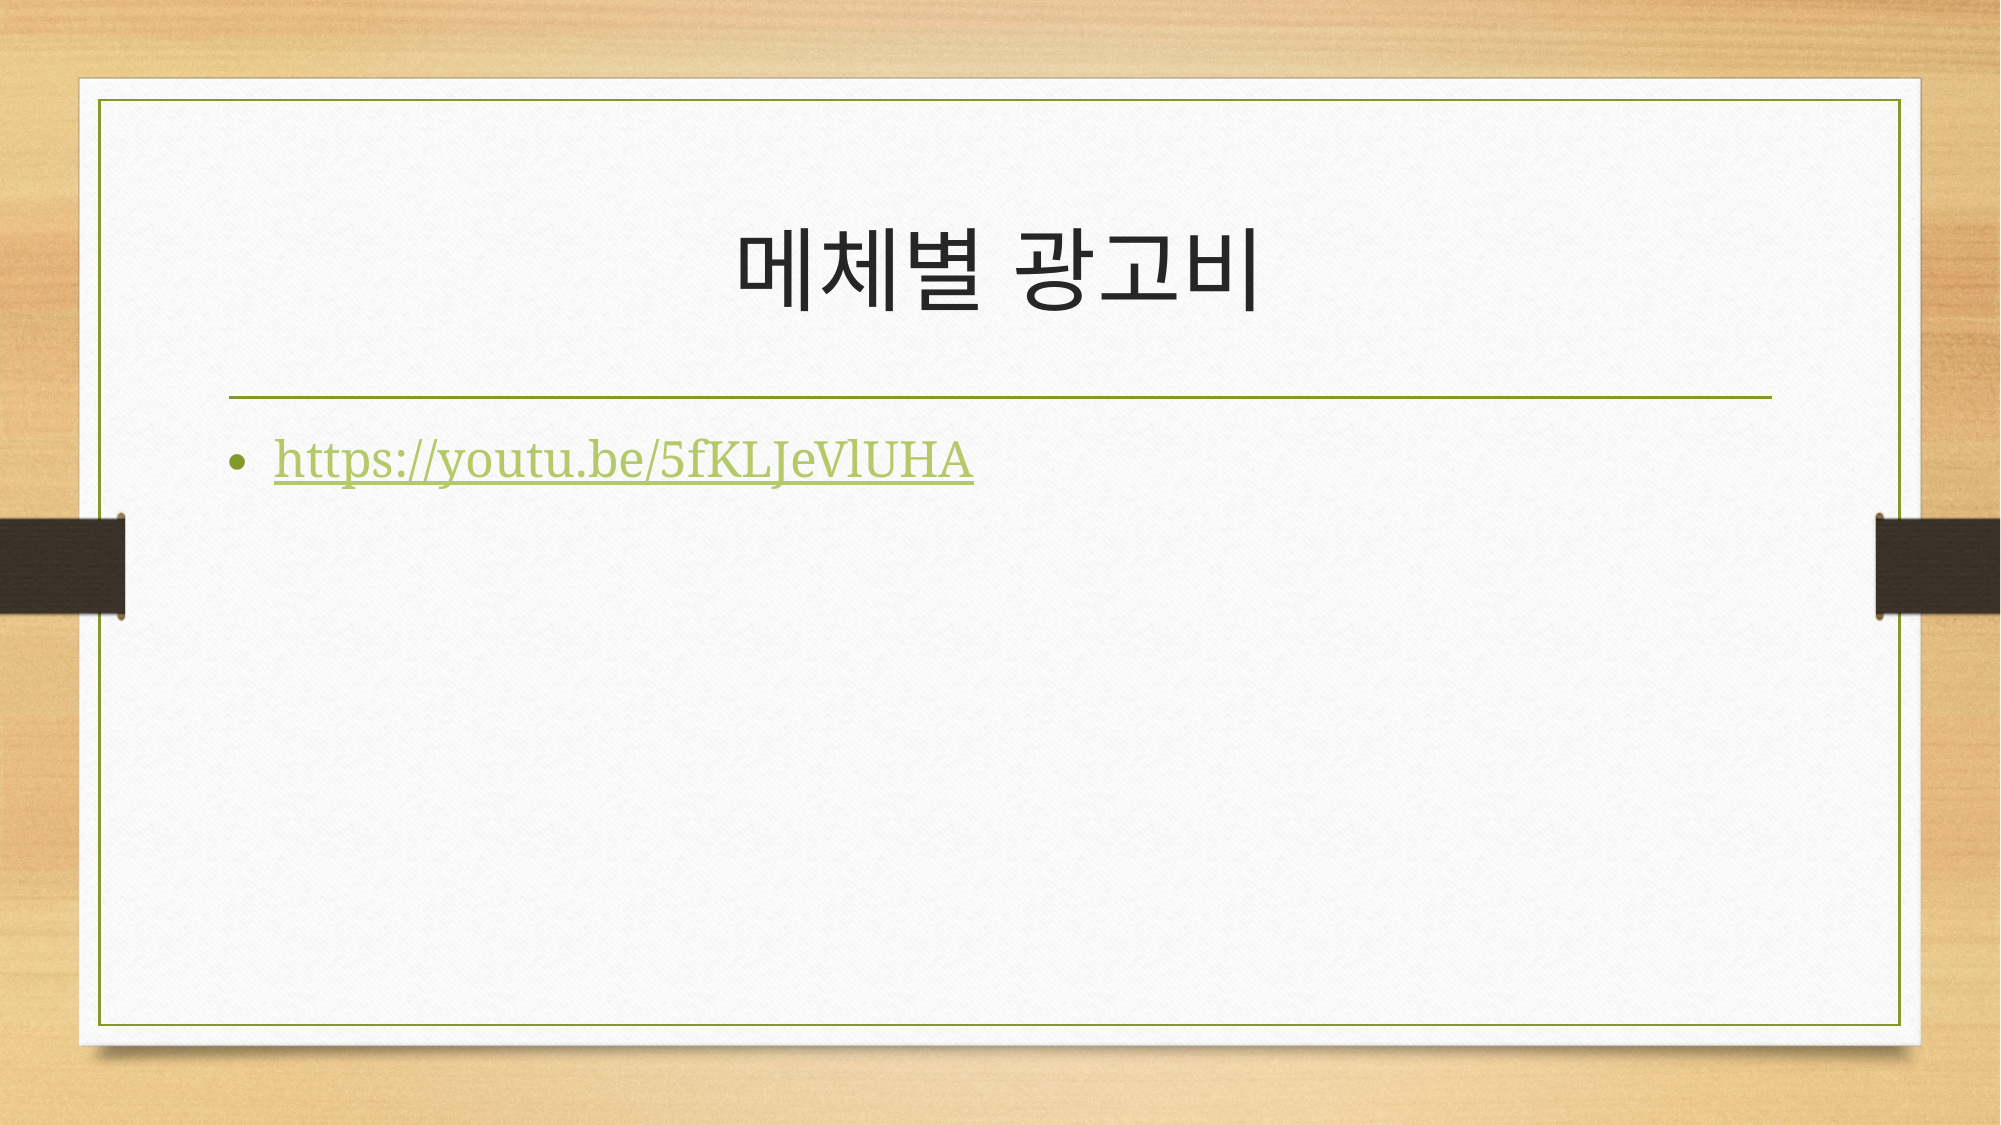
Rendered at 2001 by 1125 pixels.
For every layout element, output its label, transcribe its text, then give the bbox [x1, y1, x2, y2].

title 메체별 광고비 [212, 161, 1788, 375]
list https://youtu.be/5fKLJeVlUHA [212, 419, 1788, 964]
picture [0, 0, 2001, 1125]
